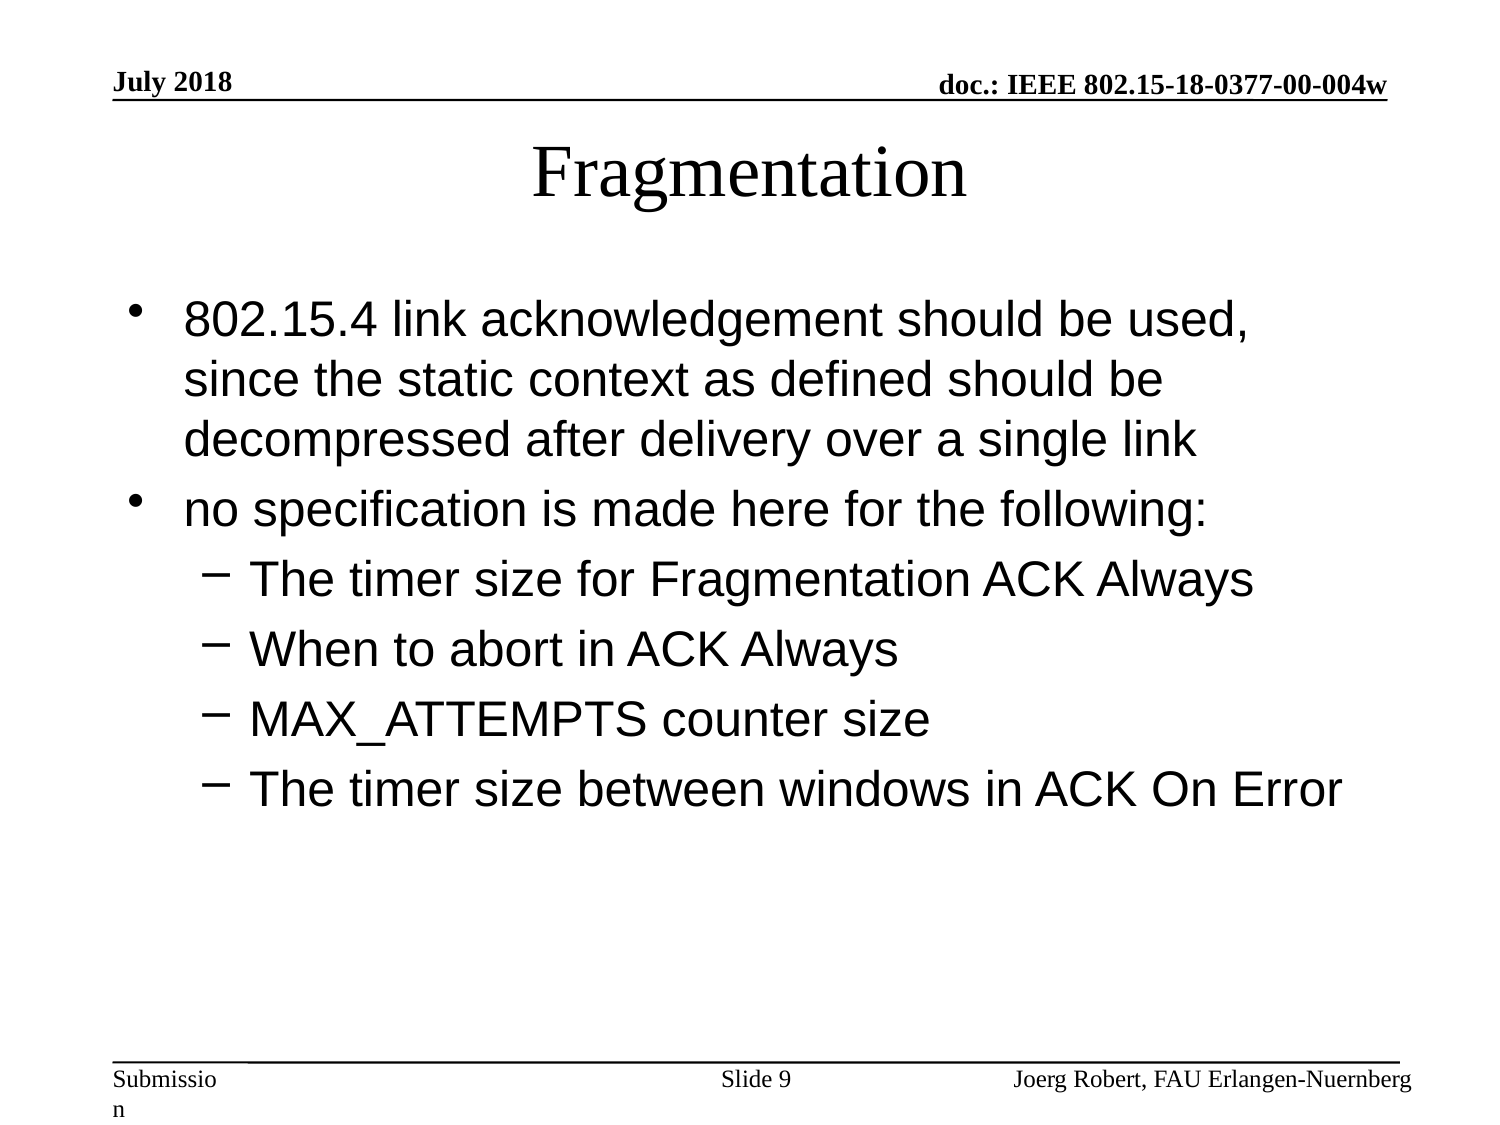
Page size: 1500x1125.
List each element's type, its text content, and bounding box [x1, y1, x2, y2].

slide_number Slide 9 [712, 1062, 800, 1093]
title Fragmentation [112, 112, 1388, 220]
list 802.15.4 link acknowledgement should be used, since the static context as defined should be decompressed after delivery over a single link no specification is made here for the following: The timer size for Fragmentation ACK Always When to abort in ACK Always MAX_ATTEMPTS counter size The timer size between windows in ACK On Error [112, 278, 1388, 954]
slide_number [112, 62, 375, 98]
footer Joerg Robert, FAU Erlangen-Nuernberg [900, 1062, 1413, 1093]
